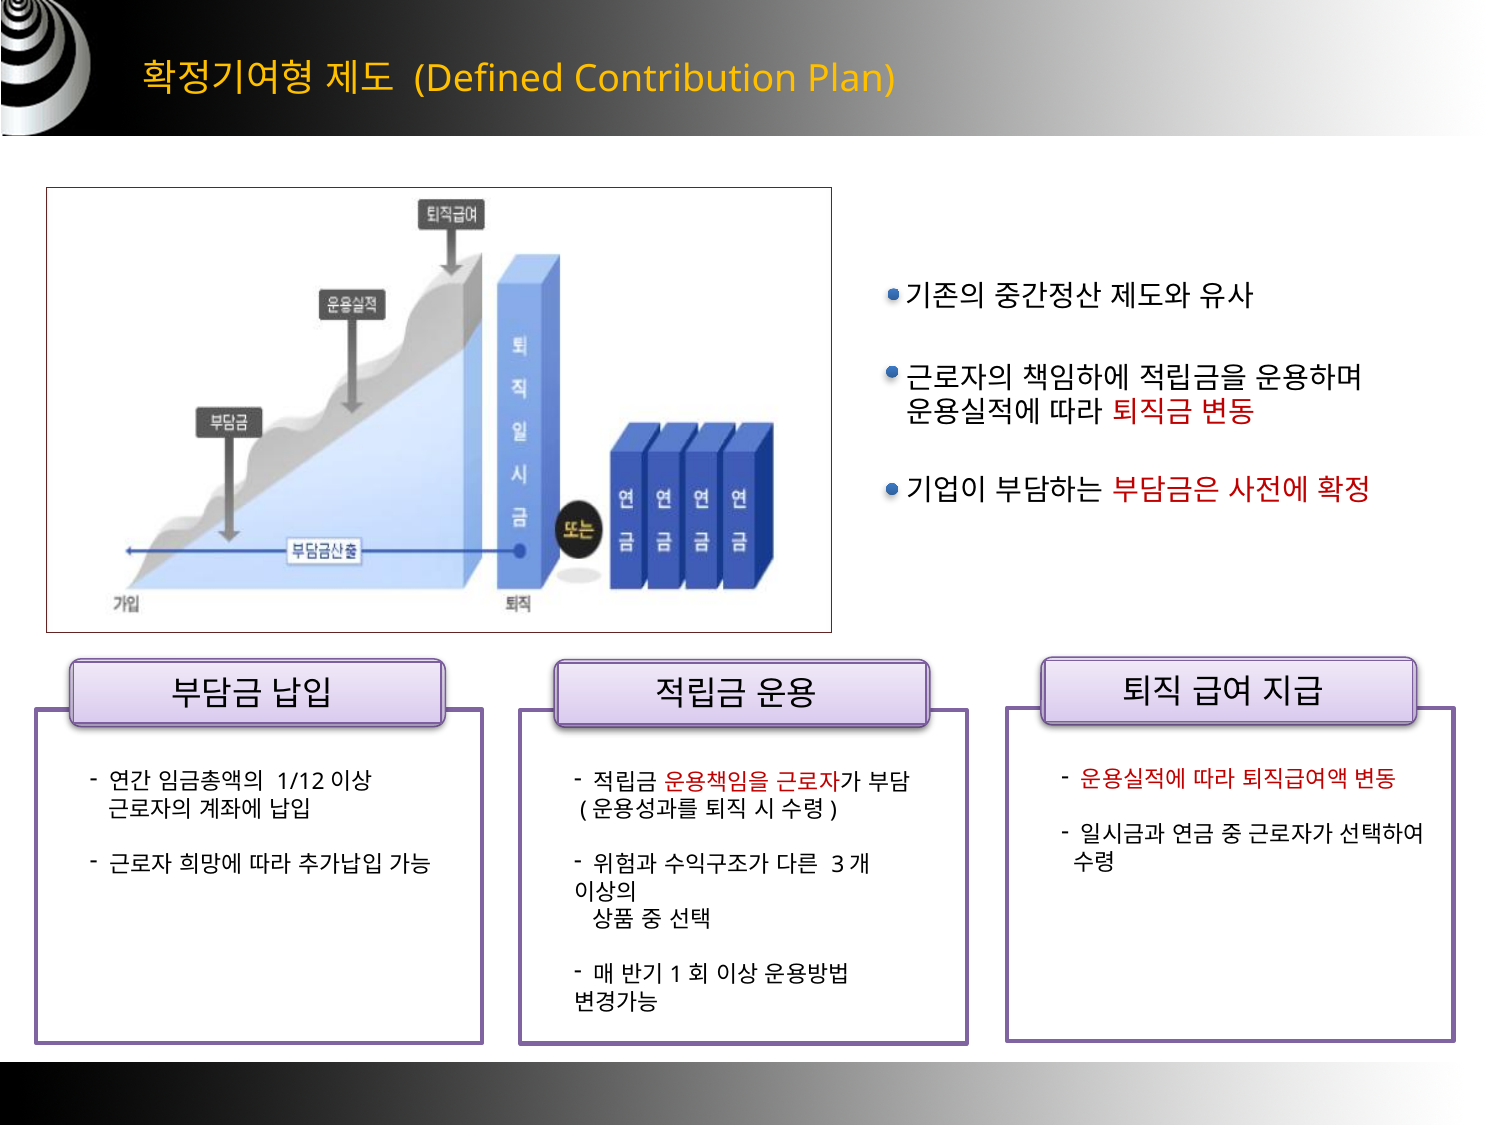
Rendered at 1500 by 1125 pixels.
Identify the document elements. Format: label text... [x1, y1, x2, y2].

picture [0, 0, 1500, 1125]
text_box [69, 658, 446, 727]
text_box [518, 708, 969, 1046]
text_box [887, 288, 900, 301]
text_box [886, 366, 899, 378]
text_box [1040, 656, 1417, 726]
text_box [886, 483, 898, 496]
text_box 운용실적에 따라 퇴직급여액 변동 일시금과 연금 중 근로자가 선택하여 수령 [1046, 757, 1442, 883]
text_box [553, 659, 930, 728]
text_box 기업이 부담하는 부담금은 사전에 확정 [892, 464, 1397, 515]
text_box 기존의 중간정산 제도와 유사 [890, 269, 1395, 320]
text_box [34, 707, 484, 1045]
text_box 확정기여형 제도 (Defined Contribution Plan) [127, 46, 911, 107]
text_box [1005, 706, 1456, 1043]
text_box 적립금 운용책임을 근로자가 부담 (운용성과를 퇴직 시 수령) 위험과 수익구조가 다른 3개 이상의 상품 중 선택 매 반기1회 이상 운용방법 변경가능 [559, 760, 950, 1050]
text_box 근로자의 책임하에 적립금을 운용하며 운용실적에 따라 퇴직금 변동 [892, 351, 1397, 437]
text_box 연간 임금총액의 1/12이상 근로자의 계좌에 납입 근로자 희망에 따라 추가납입 가능 [74, 759, 469, 912]
